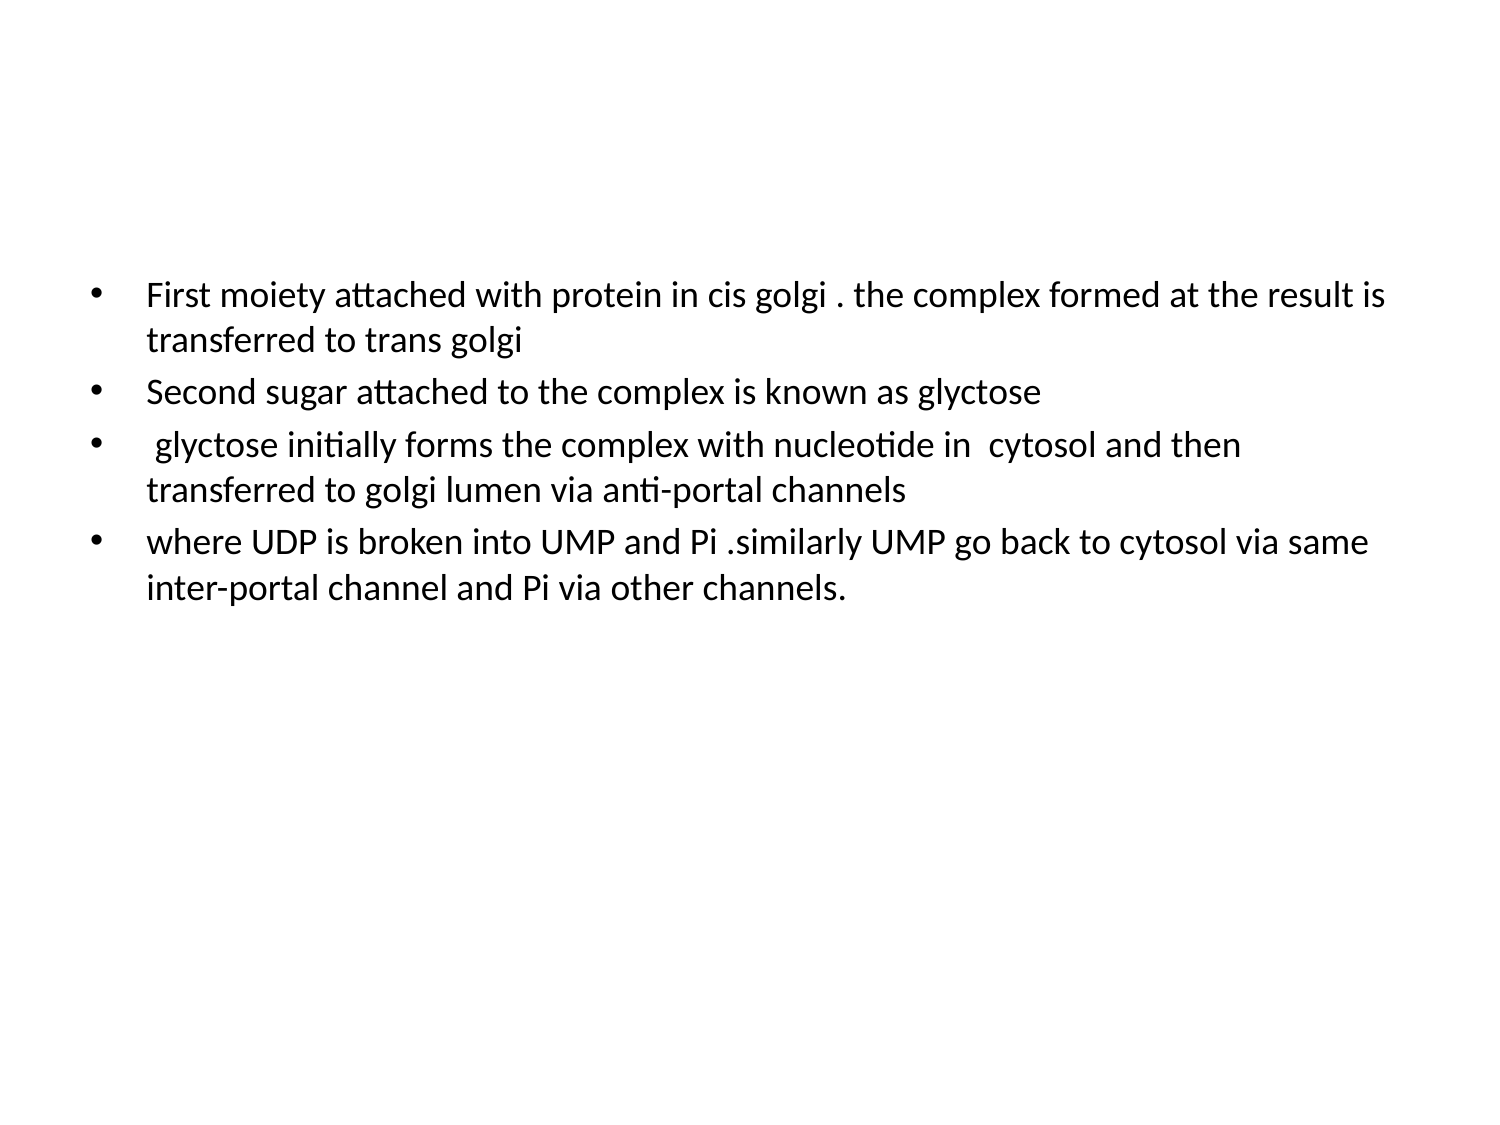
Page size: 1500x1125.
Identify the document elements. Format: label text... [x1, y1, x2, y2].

list First moiety attached with protein in cis golgi . the complex formed at the result is transferred to trans golgi Second sugar attached to the complex is known as glyctose glyctose initially forms the complex with nucleotide in cytosol and then transferred to golgi lumen via anti-portal channels where UDP is broken into UMP and Pi .similarly UMP go back to cytosol via same inter-portal channel and Pi via other channels. [75, 262, 1425, 1005]
